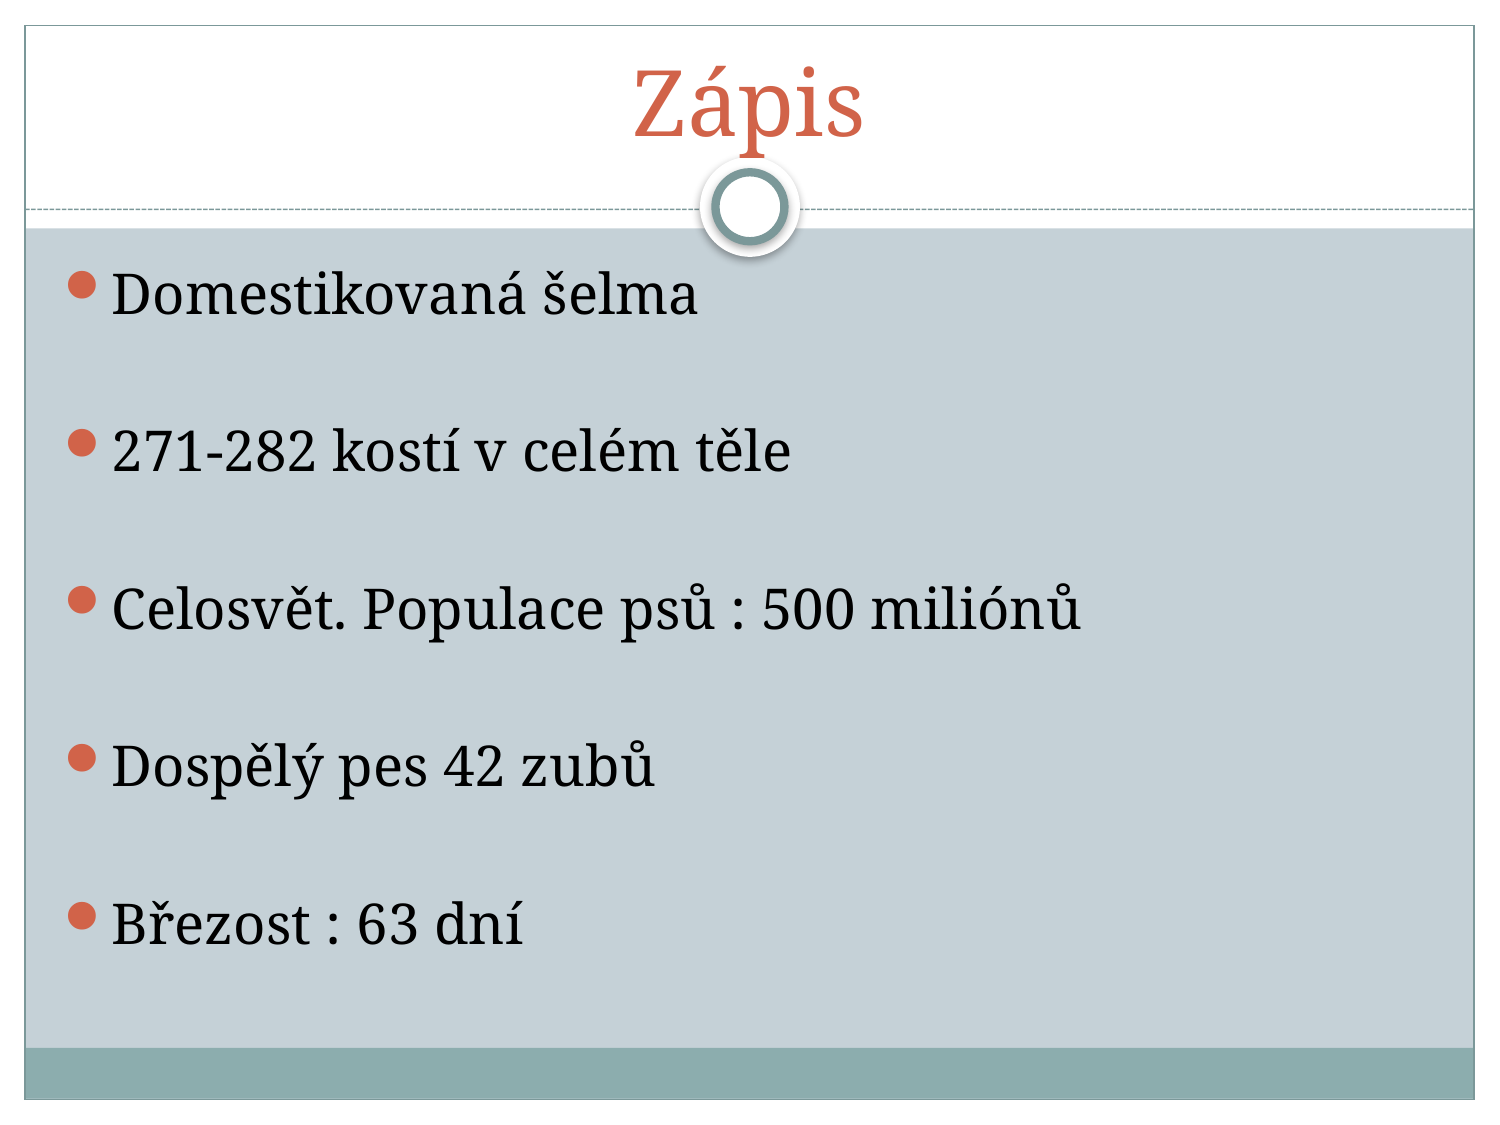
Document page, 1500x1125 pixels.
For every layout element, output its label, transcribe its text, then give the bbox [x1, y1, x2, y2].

list Domestikovaná šelma 271-282 kostí v celém těle Celosvět. Populace psů : 500 miliónů Dospělý pes 42 zubů Březost : 63 dní [49, 250, 1445, 1001]
title Zápis [49, 37, 1450, 162]
